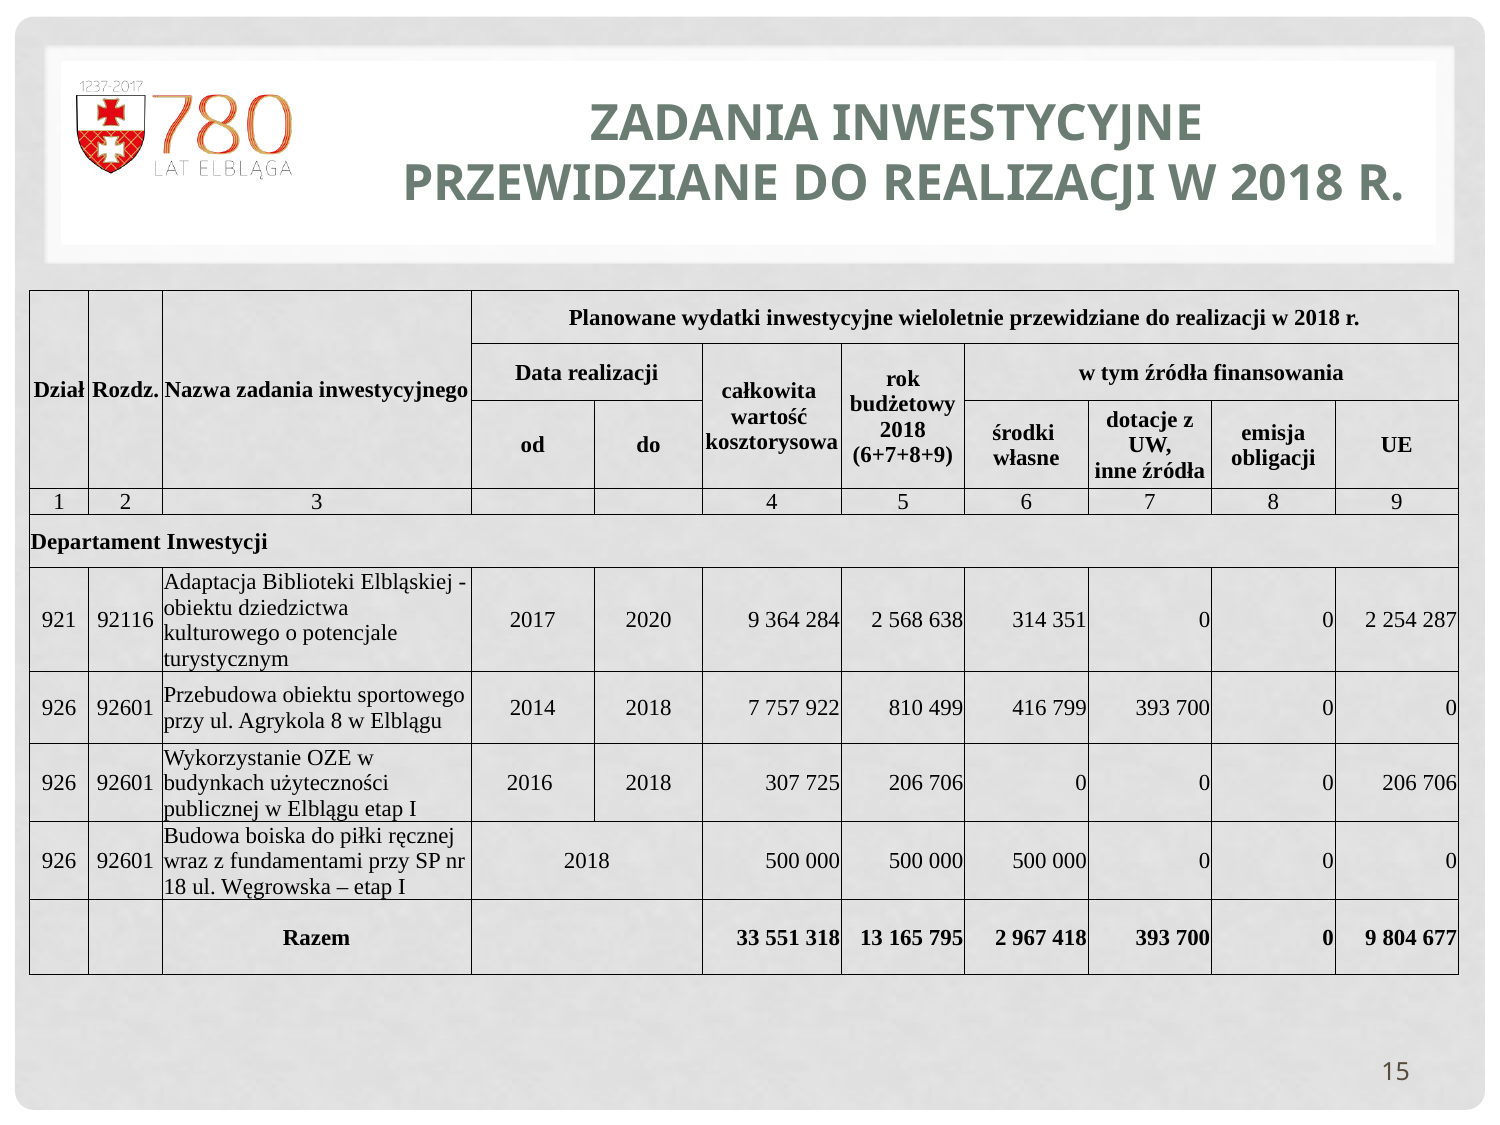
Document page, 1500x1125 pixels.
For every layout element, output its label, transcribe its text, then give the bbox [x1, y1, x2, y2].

table_cell 307 725 [703, 744, 841, 821]
table_cell 500 000 [703, 822, 841, 899]
table_cell Departament Inwestycji [30, 515, 1458, 567]
table_cell 926 [30, 672, 88, 743]
table_header Nazwa zadania inwestycyjnego [163, 291, 471, 488]
table_cell [89, 900, 162, 974]
table_cell 921 [30, 568, 88, 671]
table_cell UE [1336, 401, 1458, 488]
table_cell 0 [1212, 568, 1335, 671]
table_cell 2014 [472, 672, 594, 743]
picture [76, 77, 299, 181]
table_cell 500 000 [842, 822, 964, 899]
table_cell 5 [842, 489, 964, 514]
table_cell 206 706 [842, 744, 964, 821]
table_cell 393 700 [1089, 900, 1211, 974]
table_cell w tym źródła finansowania [965, 344, 1458, 400]
slide_number 15 [1074, 1042, 1425, 1103]
table_cell 3 [163, 489, 471, 514]
table_cell całkowita wartość kosztorysowa [703, 344, 841, 488]
table_cell 416 799 [965, 672, 1088, 743]
table_cell [30, 900, 88, 974]
table_cell 2 568 638 [842, 568, 964, 671]
table_cell 0 [1089, 744, 1211, 821]
table_cell 0 [1336, 822, 1458, 899]
table_cell 9 804 677 [1336, 900, 1458, 974]
table_cell 810 499 [842, 672, 964, 743]
table_cell 2 967 418 [965, 900, 1088, 974]
table_cell 2 254 287 [1336, 568, 1458, 671]
table_cell 0 [1212, 900, 1335, 974]
table_cell 6 [965, 489, 1088, 514]
table_cell 7 [1089, 489, 1211, 514]
table_cell 2016 [472, 744, 594, 821]
table_cell [472, 900, 702, 974]
table_cell 0 [965, 744, 1088, 821]
table_cell 2018 [595, 672, 702, 743]
table_cell 2 [89, 489, 162, 514]
table_cell 926 [30, 822, 88, 899]
table_cell 0 [1212, 672, 1335, 743]
table_cell Budowa boiska do piłki ręcznej wraz z fundamentami przy SP nr 18 ul. Węgrowska – etap I [163, 822, 471, 899]
table_cell 4 [703, 489, 841, 514]
table_cell 33 551 318 [703, 900, 841, 974]
table_cell 0 [1212, 822, 1335, 899]
table_cell [472, 489, 594, 514]
table_cell dotacje z UW, inne źródła [1089, 401, 1211, 488]
table_cell 2018 [472, 822, 702, 899]
table_cell 0 [1212, 744, 1335, 821]
table_header Planowane wydatki inwestycyjne wieloletnie przewidziane do realizacji w 2018 r. [472, 291, 1458, 343]
table_cell 500 000 [965, 822, 1088, 899]
table_cell 92116 [89, 568, 162, 671]
table_cell od [472, 401, 594, 488]
table_cell 2017 [472, 568, 594, 671]
table_cell Wykorzystanie OZE w budynkach użyteczności publicznej w Elblągu etap I [163, 744, 471, 821]
table_cell 206 706 [1336, 744, 1458, 821]
table_cell środki własne [965, 401, 1088, 488]
table_cell 0 [1336, 672, 1458, 743]
table_cell Przebudowa obiektu sportowego przy ul. Agrykola 8 w Elblągu [163, 672, 471, 743]
table_cell Adaptacja Biblioteki Elbląskiej - obiektu dziedzictwa kulturowego o potencjale turystycznym [163, 568, 471, 671]
table_cell rok budżetowy 2018 (6+7+8+9) [842, 344, 964, 488]
table_cell Data realizacji [472, 344, 702, 400]
table_cell 9 [1336, 489, 1458, 514]
table_cell 0 [1089, 568, 1211, 671]
table_cell 314 351 [965, 568, 1088, 671]
table_header Dział [30, 291, 88, 488]
title ZADANIA INWESTYCYJNE PRZEWIDZIANE DO REALIZACJI W 2018 r. [324, 94, 1483, 266]
table_cell 92601 [89, 822, 162, 899]
table_cell 92601 [89, 744, 162, 821]
table_cell 8 [1212, 489, 1335, 514]
table_cell 926 [30, 744, 88, 821]
table_cell emisja obligacji [1212, 401, 1335, 488]
table_cell 7 757 922 [703, 672, 841, 743]
table_cell 1 [30, 489, 88, 514]
table_header Rozdz. [89, 291, 162, 488]
table_cell 92601 [89, 672, 162, 743]
table_cell 2020 [595, 568, 702, 671]
table_cell 0 [1089, 822, 1211, 899]
table_cell 393 700 [1089, 672, 1211, 743]
table_cell [595, 489, 702, 514]
table_cell 2018 [595, 744, 702, 821]
table_cell do [595, 401, 702, 488]
table_cell 9 364 284 [703, 568, 841, 671]
table_cell 13 165 795 [842, 900, 964, 974]
table_cell Razem [163, 900, 471, 974]
